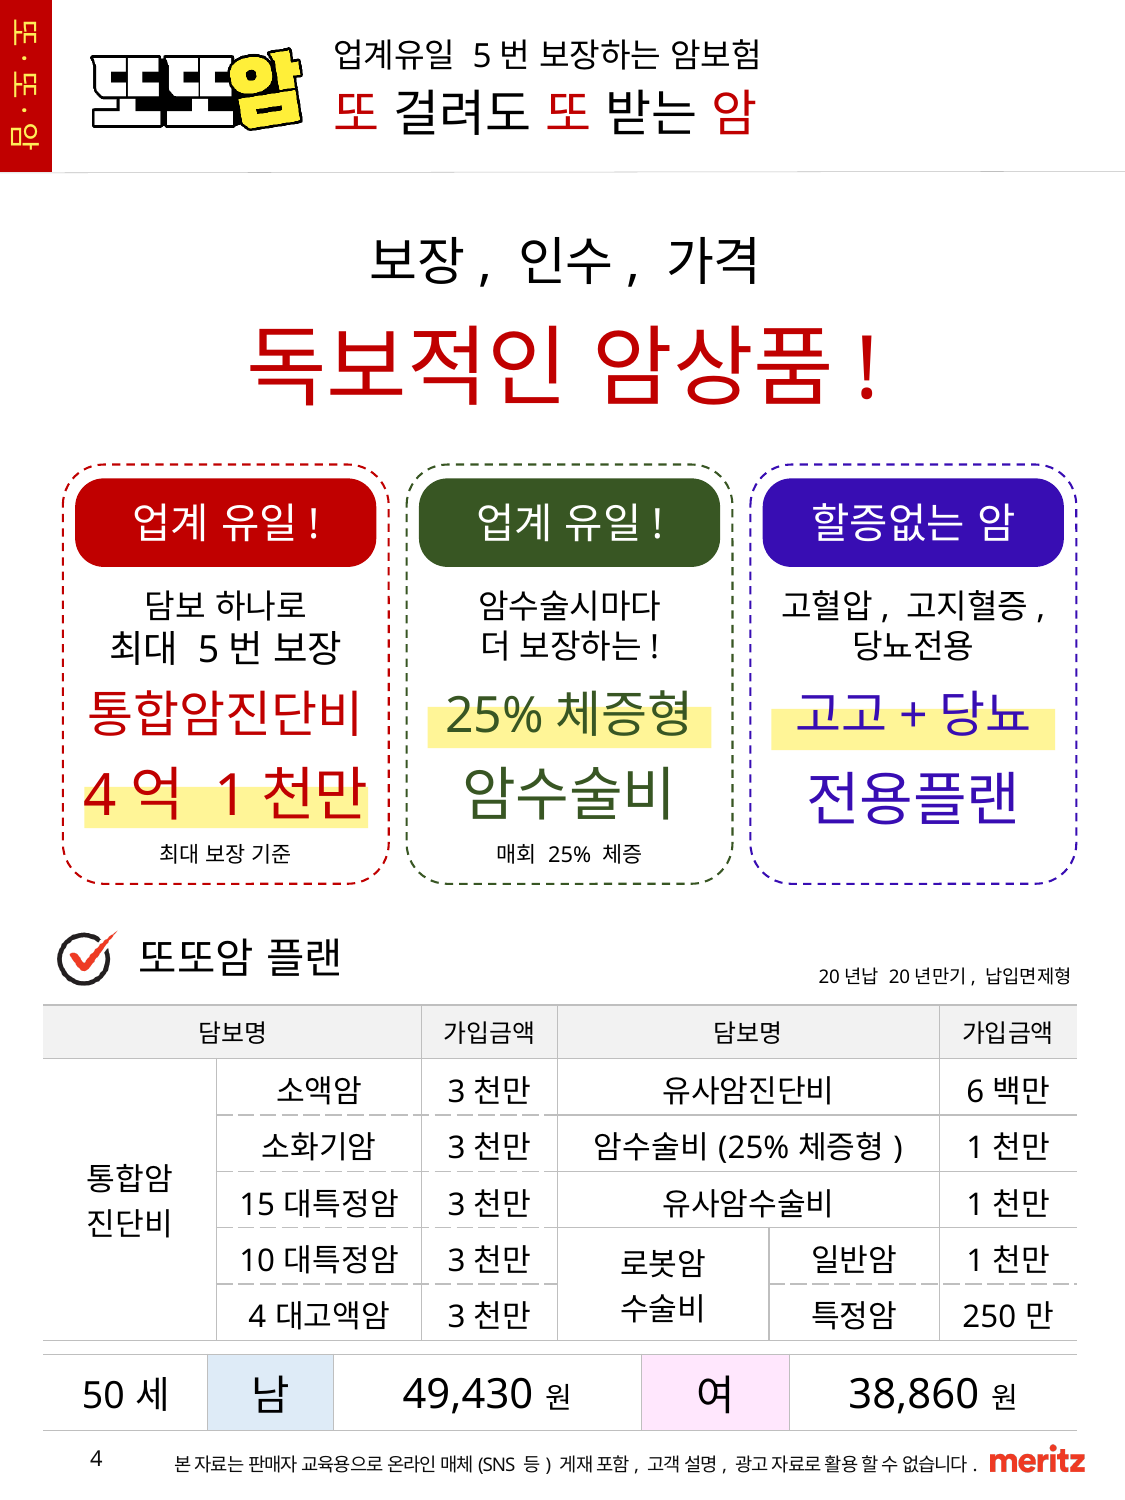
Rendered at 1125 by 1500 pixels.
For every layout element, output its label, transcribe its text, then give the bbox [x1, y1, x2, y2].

table_cell 3천만 [422, 1228, 557, 1284]
text_box 또 걸려도 또 받는 암 [318, 73, 1116, 149]
table_header 담보명 [558, 1006, 939, 1058]
table_header 50세 [43, 1355, 207, 1430]
table_cell 3천만 [422, 1115, 557, 1171]
table_cell 특정암 [770, 1284, 939, 1340]
table_cell 1천만 [940, 1172, 1077, 1227]
table_header 담보명 [43, 1006, 421, 1058]
table_header 49,430원 [334, 1355, 641, 1430]
table_cell 6백만 [940, 1059, 1077, 1114]
table_cell 3천만 [422, 1284, 557, 1340]
table_cell 소화기암 [217, 1115, 421, 1171]
table_cell 통합암 진단비 [43, 1059, 216, 1340]
table_cell 3천만 [422, 1171, 557, 1228]
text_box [62, 464, 389, 884]
table_cell 10대특정암 [217, 1228, 421, 1284]
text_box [750, 464, 1077, 884]
table_cell 유사암진단비 [558, 1059, 939, 1114]
slide_number 4 [14, 1432, 118, 1487]
table_cell 15대특정암 [217, 1171, 421, 1228]
table_cell 암수술비(25%체증형) [558, 1116, 939, 1171]
table_cell 3천만 [422, 1059, 557, 1115]
text_box 독보적인 암상품! [0, 303, 1125, 424]
picture [89, 46, 303, 131]
table_cell 로봇암 수술비 [558, 1228, 768, 1340]
text_box 보장, 인수, 가격 [95, 221, 1036, 299]
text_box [0, 0, 52, 171]
table_header 가입금액 [422, 1006, 557, 1058]
text_box 20년납 20년만기, 납입면제형 [616, 956, 1087, 995]
table_header 여 [642, 1355, 789, 1430]
picture [990, 1444, 1085, 1473]
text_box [57, 924, 362, 990]
table_cell 1천만 [940, 1228, 1077, 1284]
table_header 가입금액 [940, 1006, 1077, 1058]
text_box 업계유일 5번 보장하는 암보험 [318, 27, 1006, 82]
table_header 남 [208, 1355, 333, 1430]
table_cell 일반암 [770, 1228, 939, 1284]
table_cell 소액암 [217, 1059, 421, 1115]
table_cell 1천만 [940, 1116, 1077, 1171]
table_header 38,860원 [790, 1355, 1077, 1430]
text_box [406, 464, 733, 884]
table_cell 250만 [940, 1284, 1077, 1340]
table_cell 유사암수술비 [558, 1172, 939, 1227]
table_cell 4대고액암 [217, 1284, 421, 1340]
